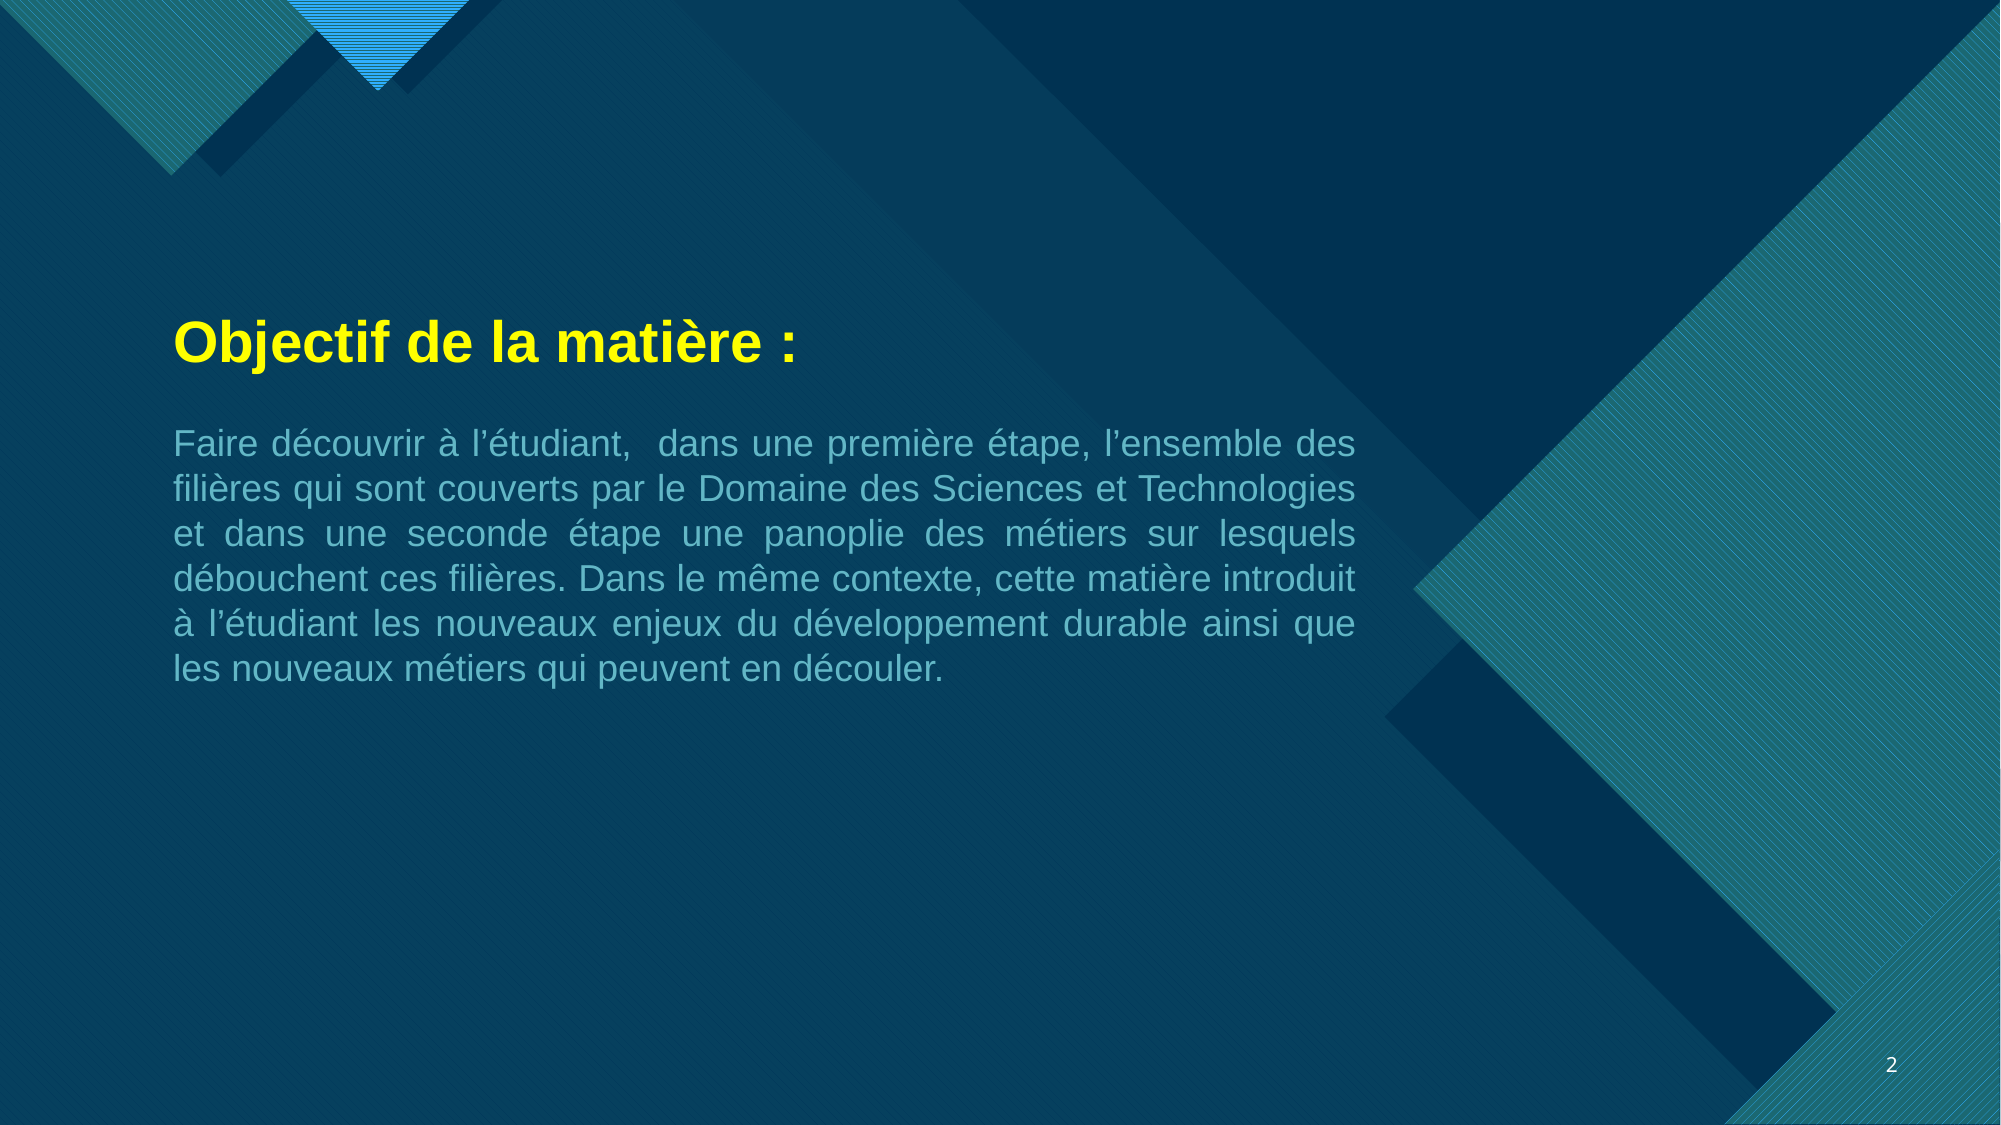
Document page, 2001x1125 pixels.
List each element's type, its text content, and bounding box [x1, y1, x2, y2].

slide_number 2 [1845, 1035, 1913, 1096]
title Secteur secondaire [1415, 427, 2001, 1125]
text_box Objectif de la matière : Faire découvrir à l’étudiant, dans une première étape, l’ensemble des filières qui sont couverts par le Domaine des Sciences et Technologies et dans une seconde étape une panoplie des métiers sur lesquels débouchent ces filières. Dans le même contexte, cette matière introduit à l’étudiant les nouveaux enjeux du développement durable ainsi que les nouveaux métiers qui peuvent en découler. [158, 297, 1372, 697]
